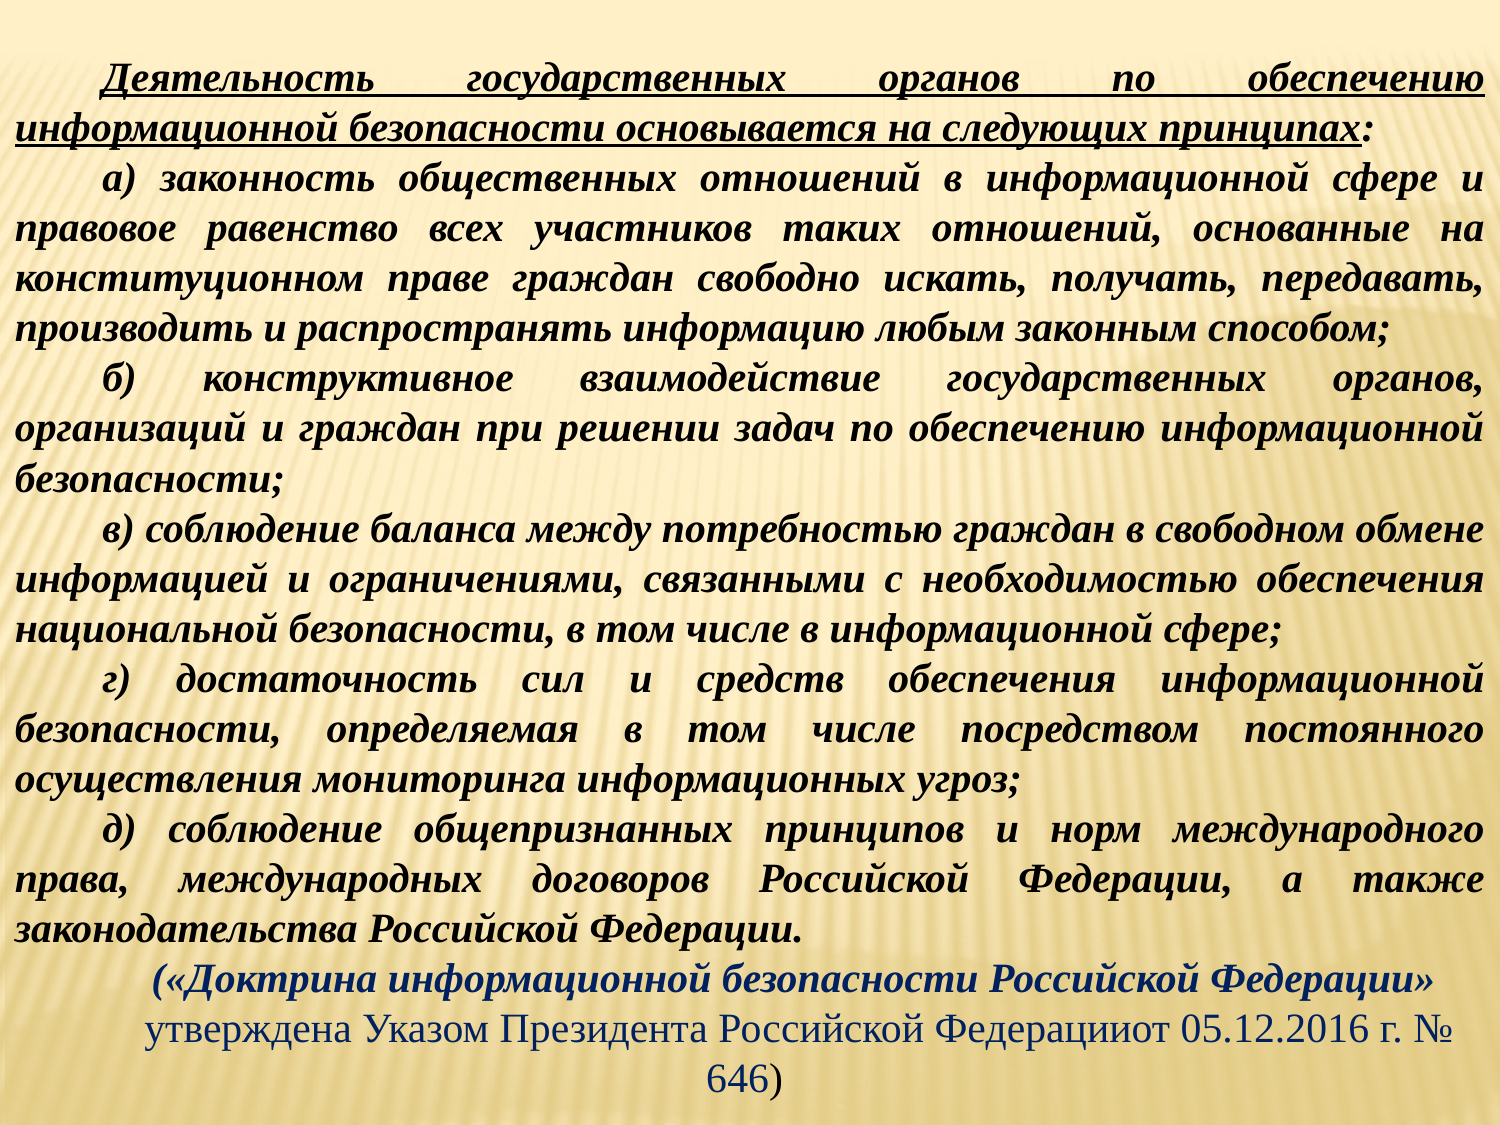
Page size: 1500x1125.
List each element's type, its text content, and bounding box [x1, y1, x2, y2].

text_box Деятельность государственных органов по обеспечению информационной безопасности основывается на следующих принципах: а) законность общественных отношений в информационной сфере и правовое равенство всех участников таких отношений, основанные на конституционном праве граждан свободно искать, получать, передавать, производить и распространять информацию любым законным способом; б) конструктивное взаимодействие государственных органов, организаций и граждан при решении задач по обеспечению информационной безопасности; в) соблюдение баланса между потребностью граждан в свободном обмене информацией и ограничениями, связанными с необходимостью обеспечения национальной безопасности, в том числе в информационной сфере; г) достаточность сил и средств обеспечения информационной безопасности, определяемая в том числе посредством постоянного осуществления мониторинга информационных угроз; д) соблюдение общепризнанных принципов и норм международного права, международных договоров Российской Федерации, а также законодательства Российской Федерации. («Доктрина информационной безопасности Российской Федерации» утверждена Указом Президента Российской Федерацииот 05.12.2016 г. № 646) [0, 42, 1500, 1108]
